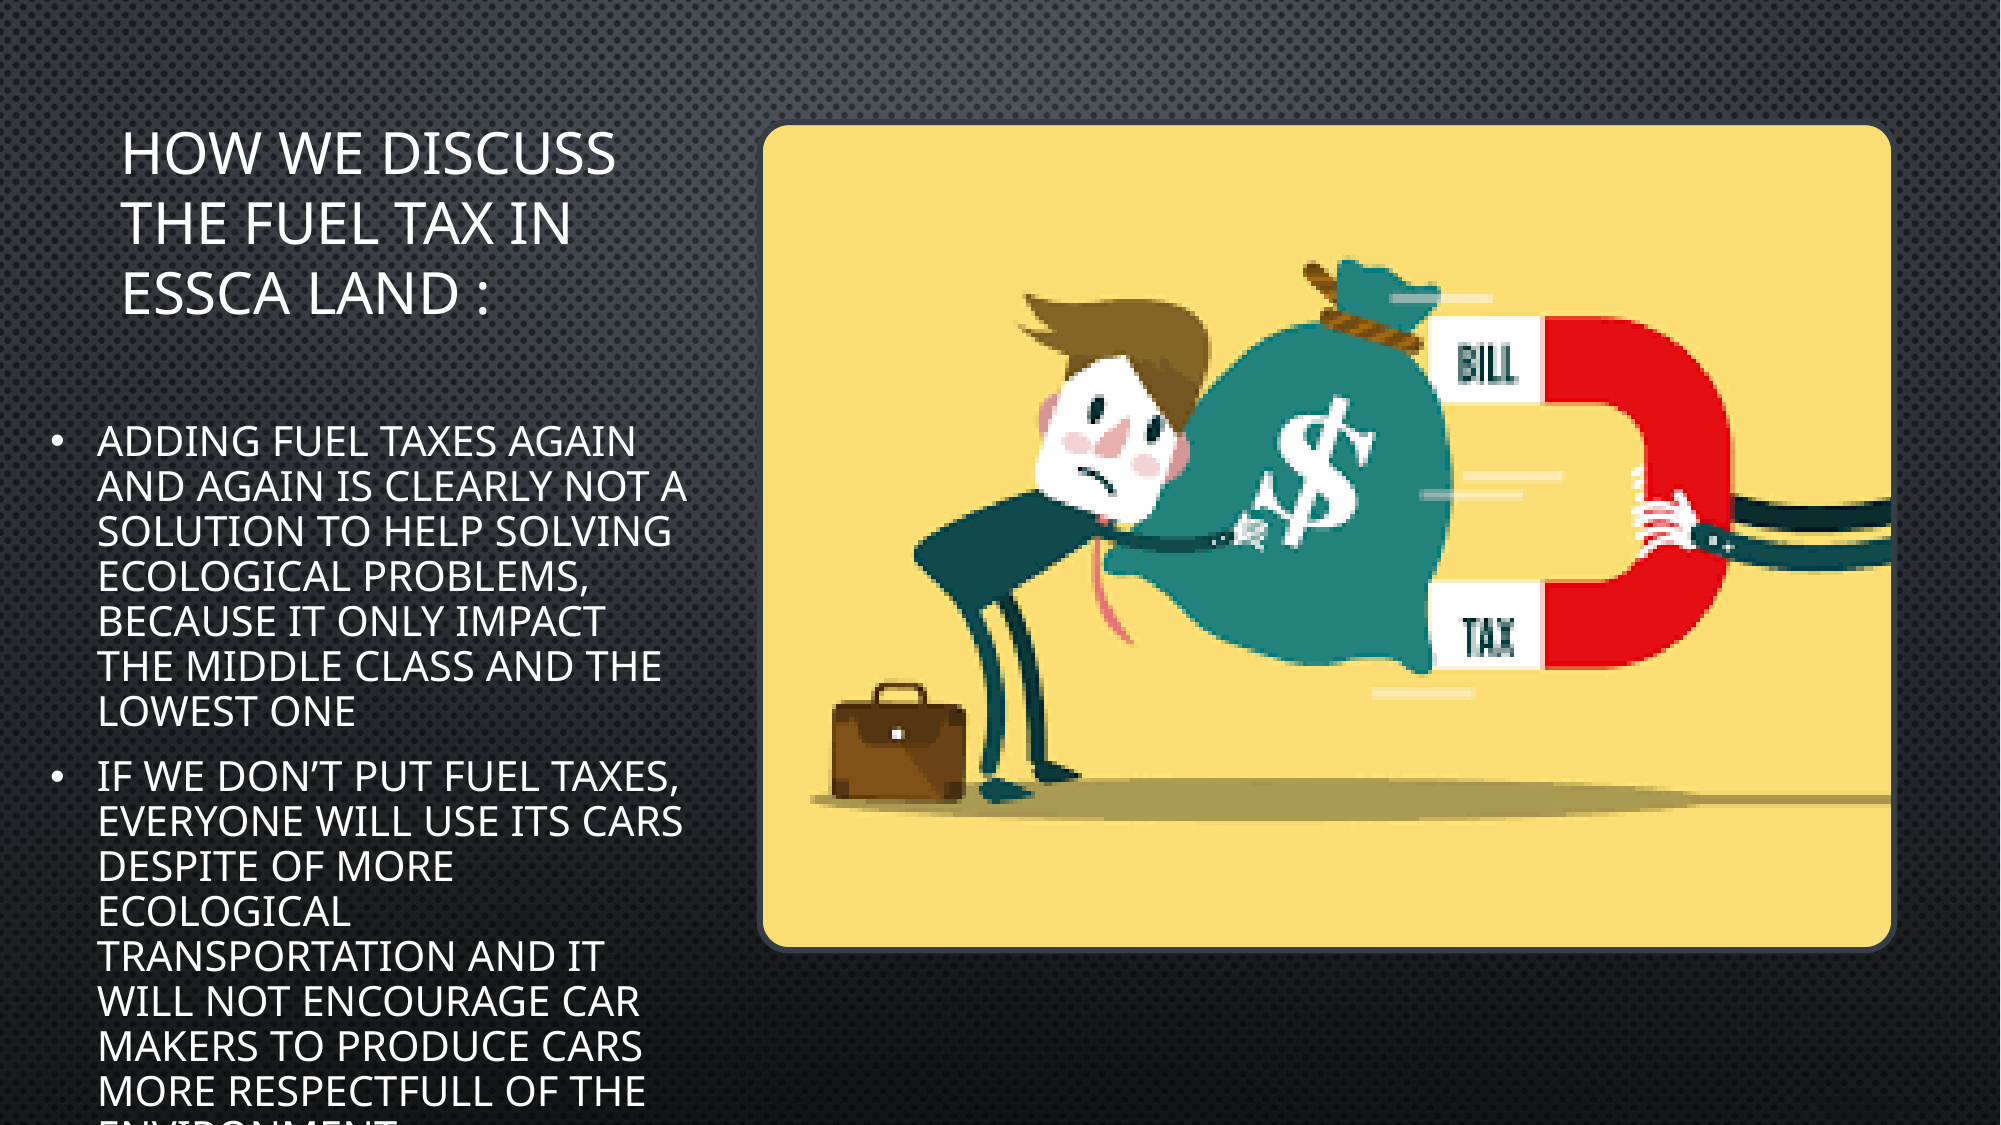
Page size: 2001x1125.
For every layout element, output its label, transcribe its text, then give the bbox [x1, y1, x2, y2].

list adding fuel taxes again and again is clearly not a solution to help solving ecological problems, because it only impact the middle class and the lowest one if we don’t put fuel taxes, everyone will use its cars despite of more ecological transportation and it will not encourage car makers to produce cars more respectfull of the environment [34, 412, 704, 1089]
picture [759, 121, 1895, 951]
title How we discuss the fuel tax in Essca Land : [105, 99, 704, 412]
